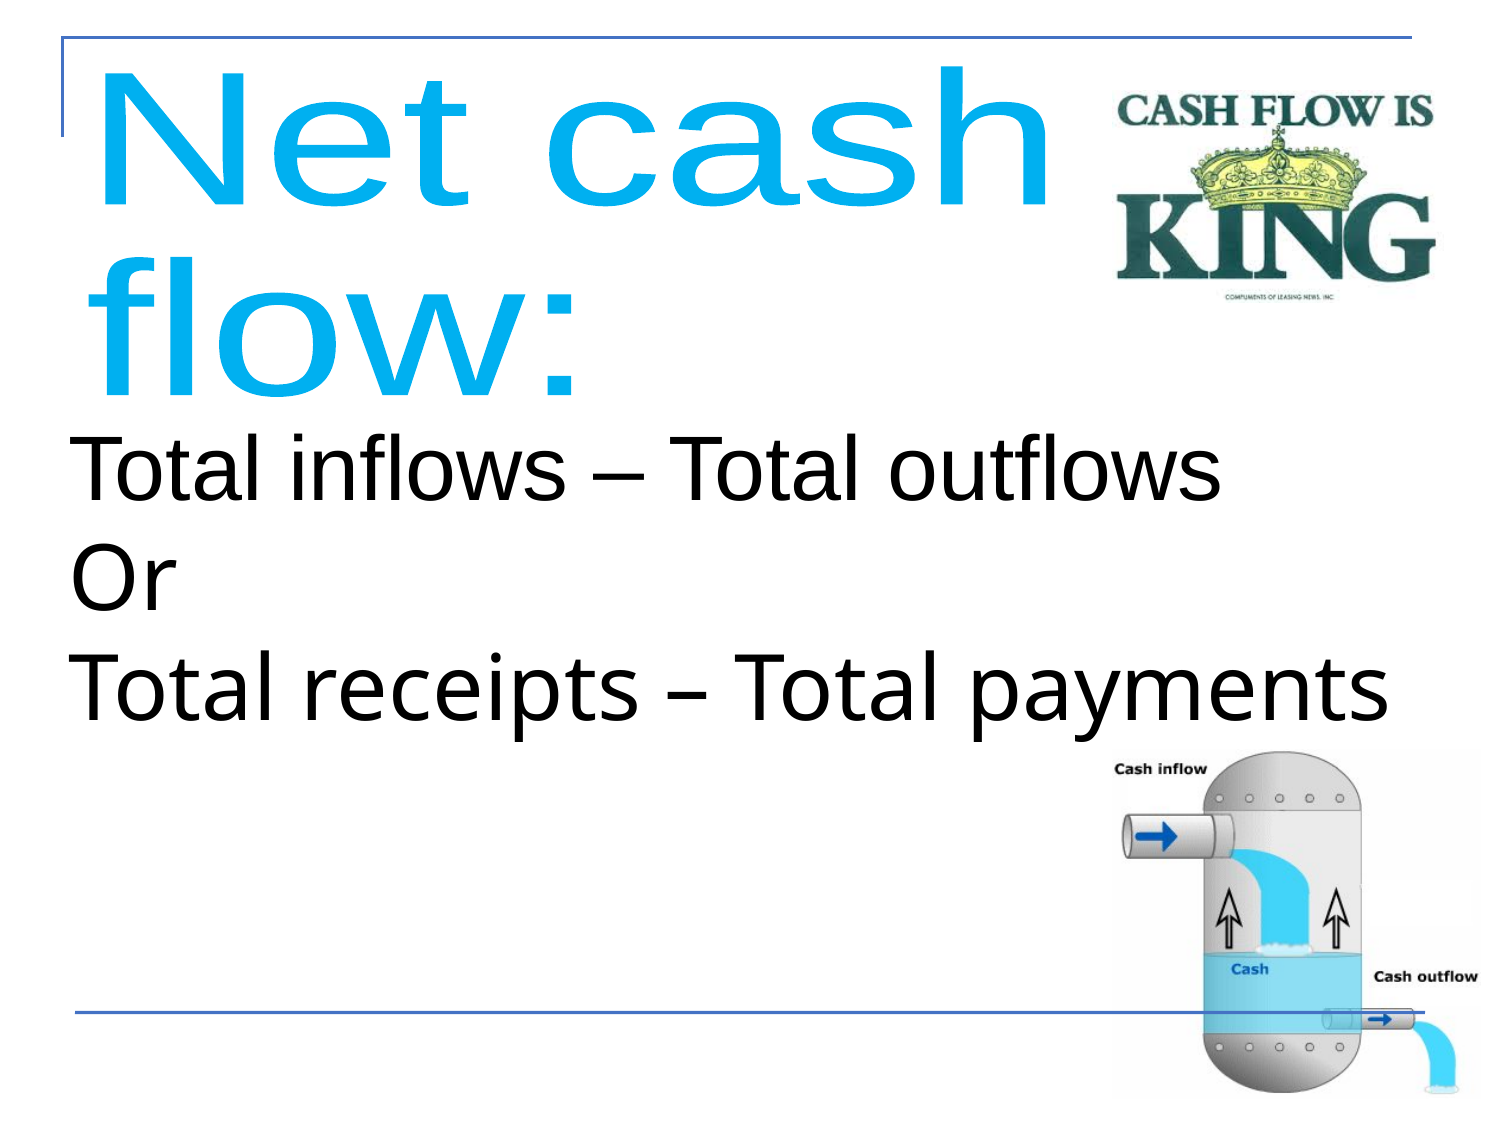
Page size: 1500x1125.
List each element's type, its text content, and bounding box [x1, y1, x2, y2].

text_box Total inflows – Total outflows Or Total receipts – Total payments [54, 432, 1448, 621]
picture [1112, 90, 1444, 303]
picture [1112, 749, 1481, 1099]
text_box [62, 37, 1413, 138]
